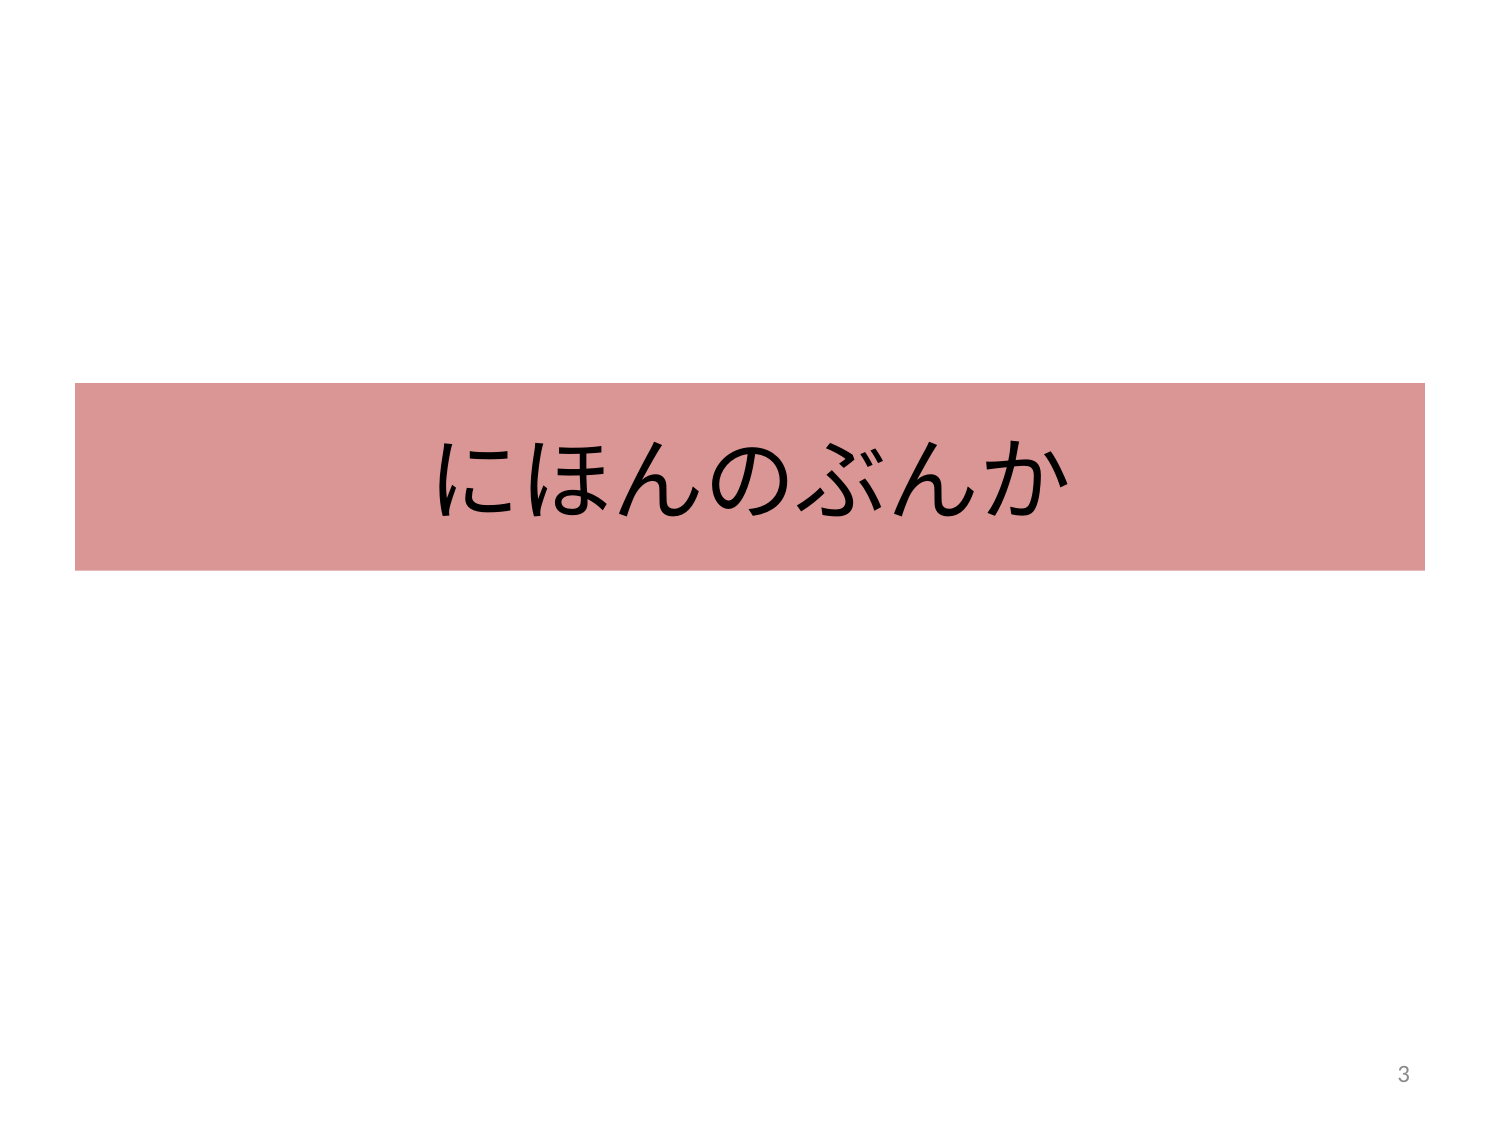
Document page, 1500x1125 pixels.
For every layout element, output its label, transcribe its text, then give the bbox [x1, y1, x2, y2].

title にほんのぶんか [75, 383, 1425, 571]
slide_number 3 [1074, 1042, 1425, 1103]
